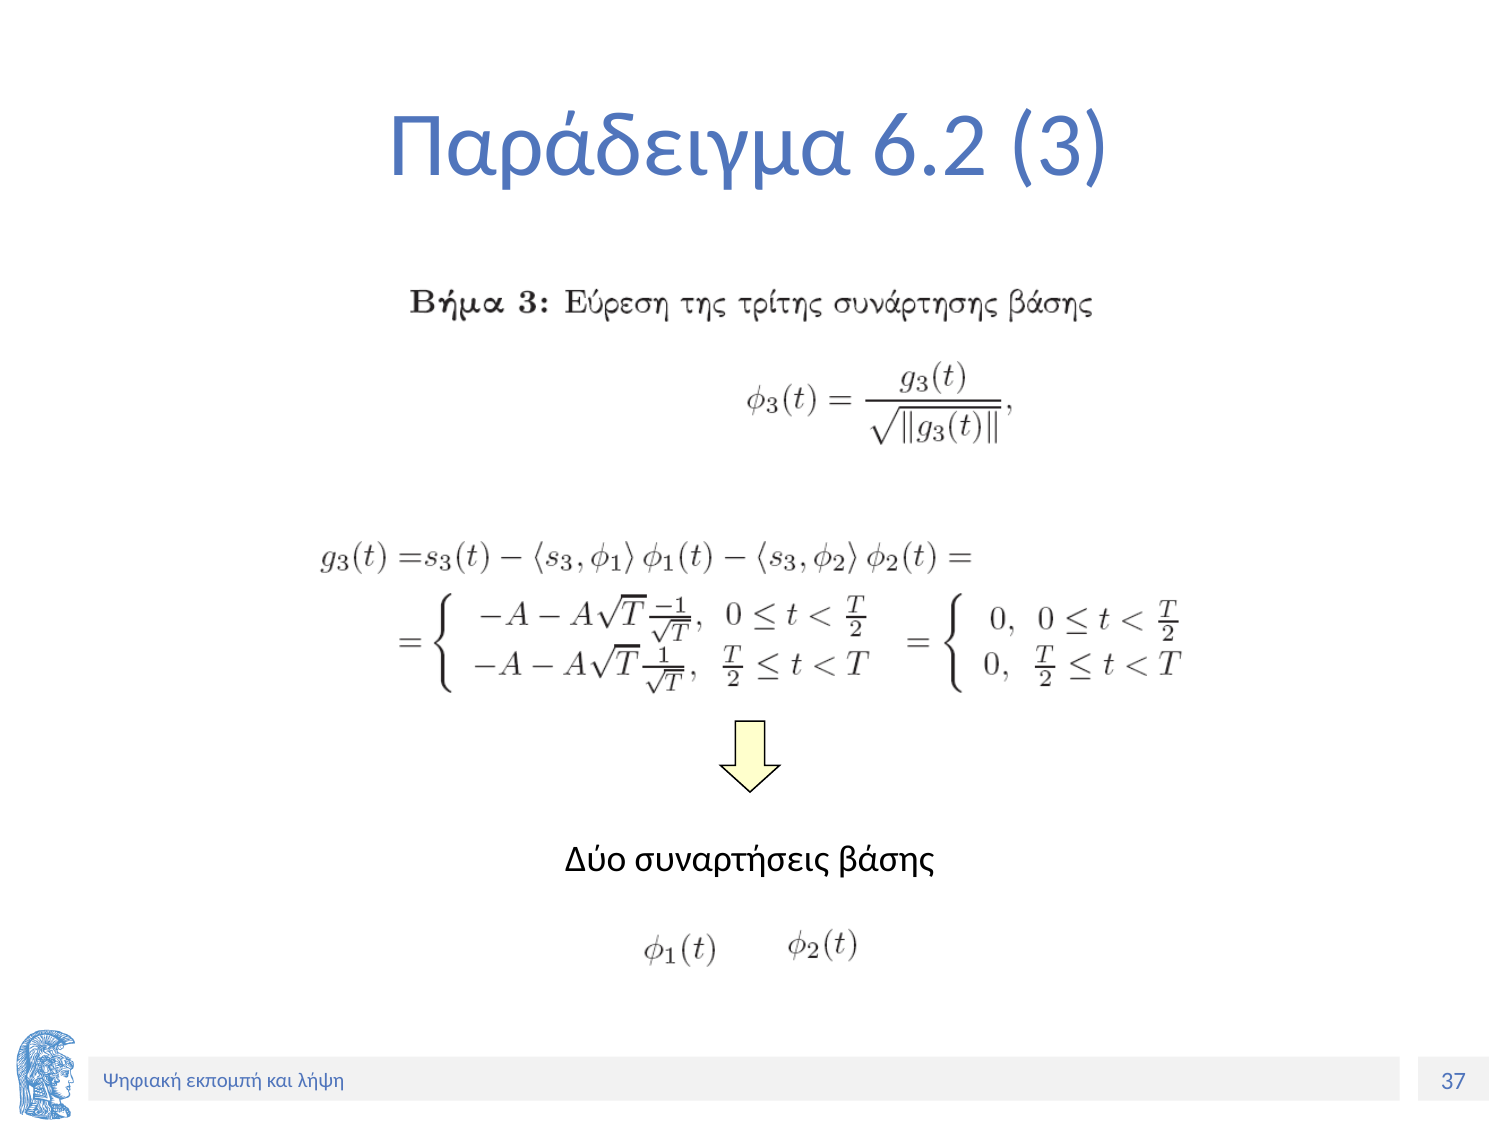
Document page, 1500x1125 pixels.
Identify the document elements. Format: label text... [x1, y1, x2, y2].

picture [640, 921, 721, 976]
title Παράδειγμα 6.2 (3) [75, 45, 1425, 233]
picture [399, 272, 1101, 455]
text_box [720, 721, 780, 793]
picture [311, 531, 1189, 701]
text_box Δύο συναρτήσεις βάσης [543, 826, 957, 887]
picture [9, 1026, 81, 1120]
picture [781, 921, 863, 977]
